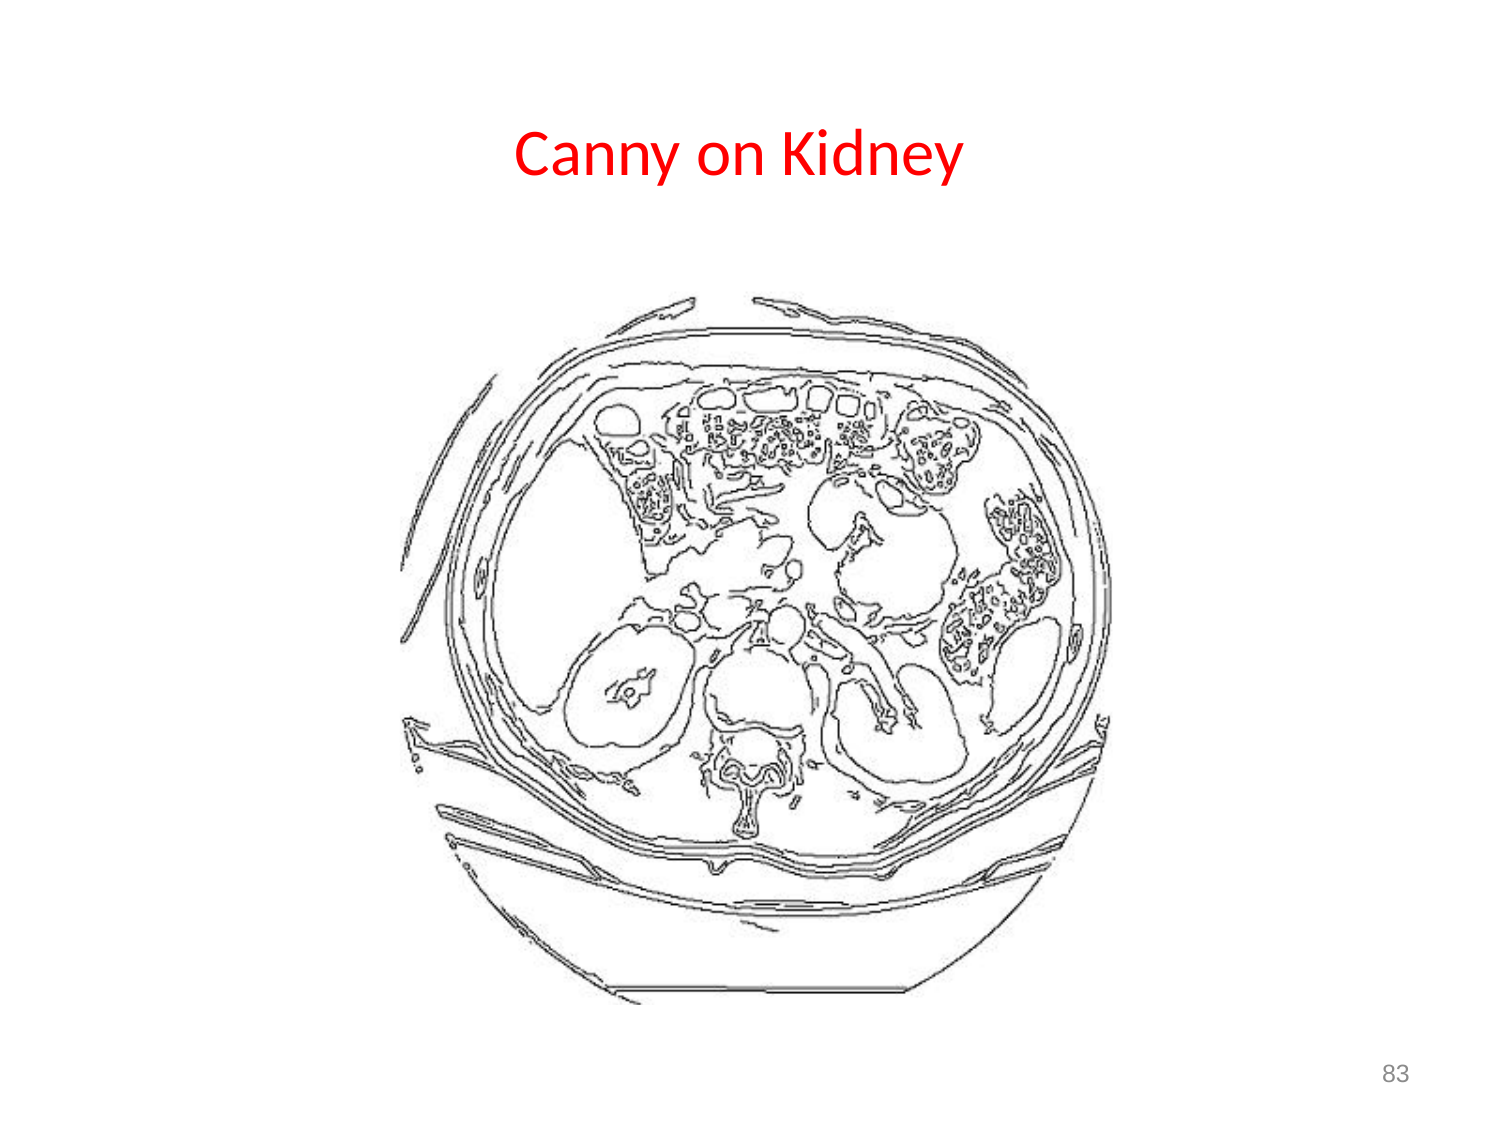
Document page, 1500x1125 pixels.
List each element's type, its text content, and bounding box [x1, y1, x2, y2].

title Canny on Kidney [75, 45, 1425, 233]
picture [399, 262, 1113, 1006]
slide_number 83 [1074, 1042, 1425, 1103]
